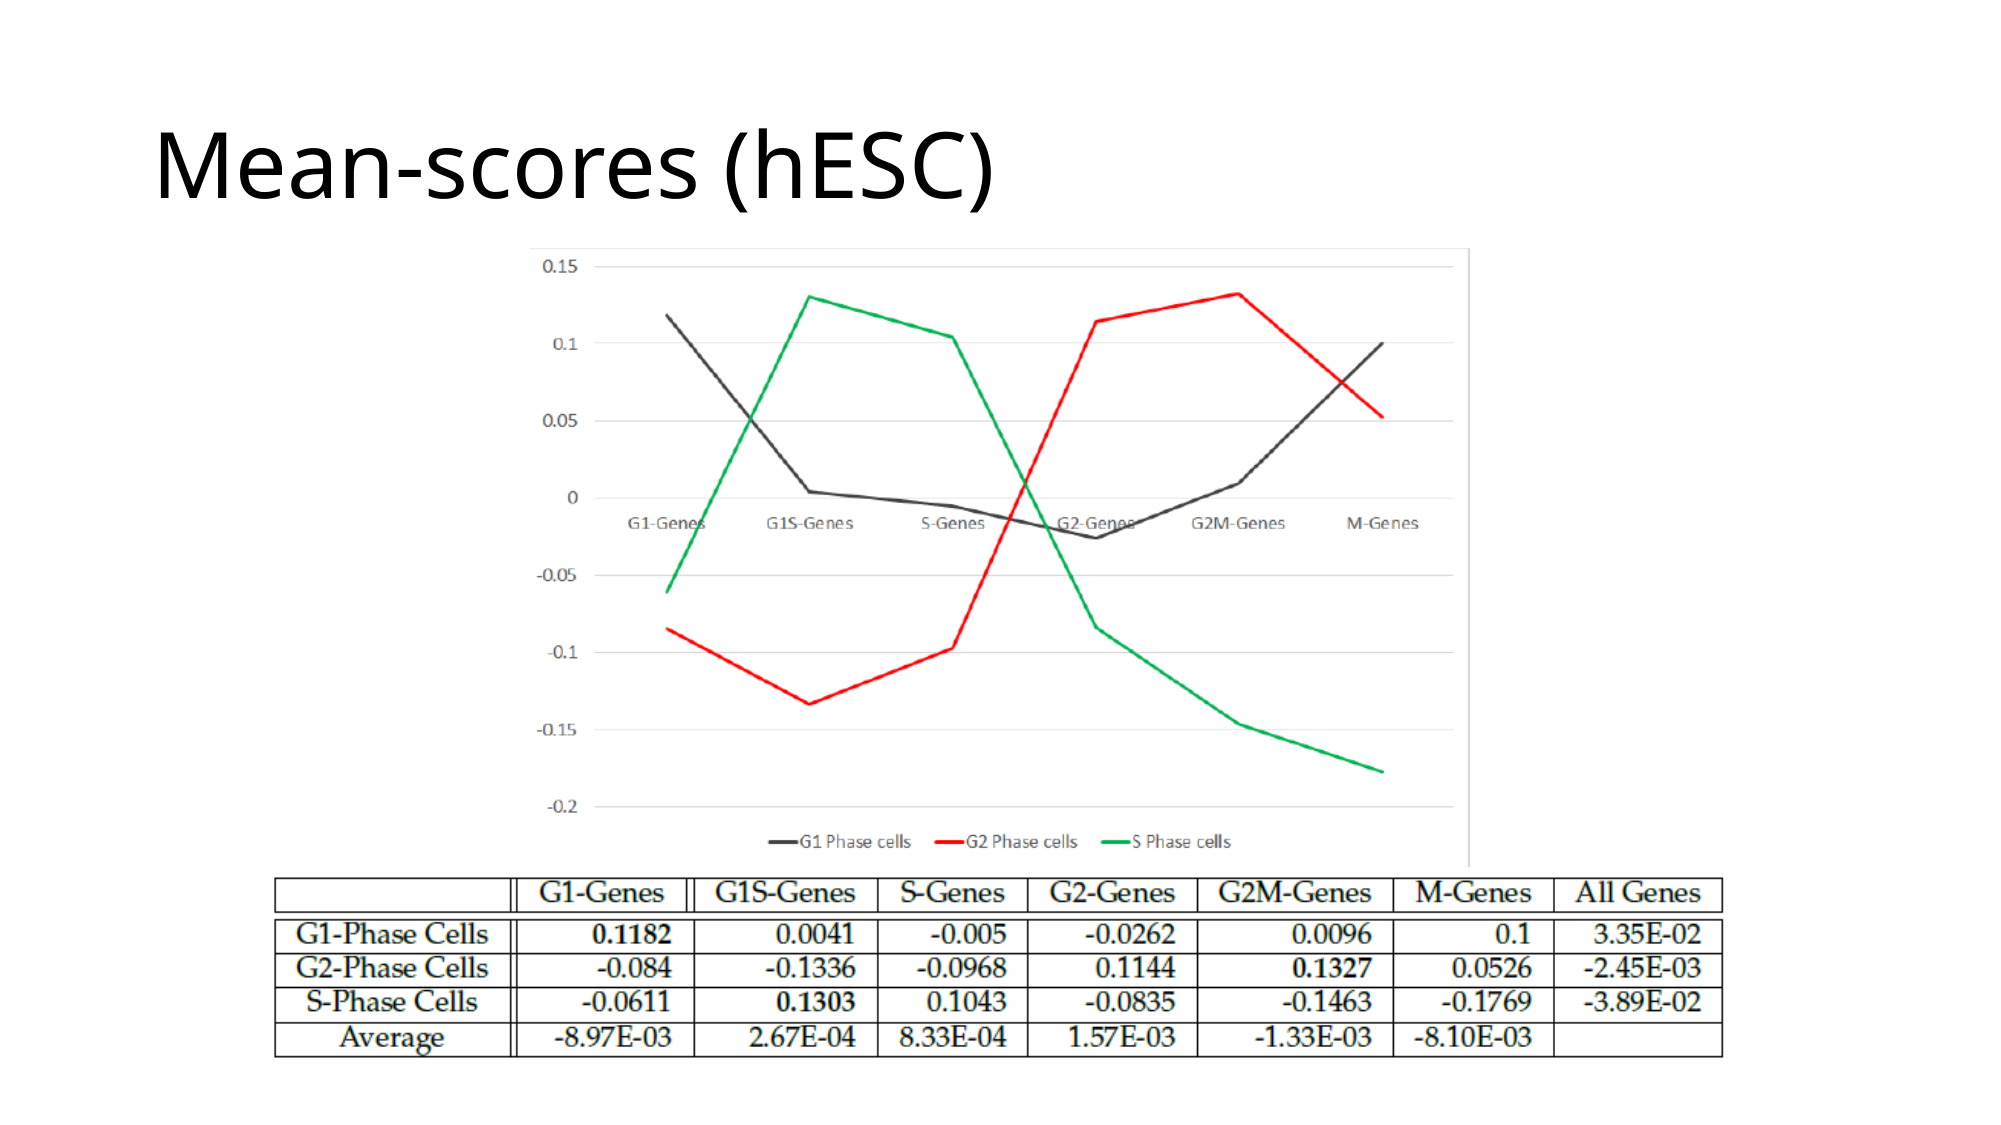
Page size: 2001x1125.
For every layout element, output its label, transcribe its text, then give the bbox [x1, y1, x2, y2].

title Mean-scores (hESC) [137, 59, 1863, 278]
picture [267, 248, 1733, 1066]
